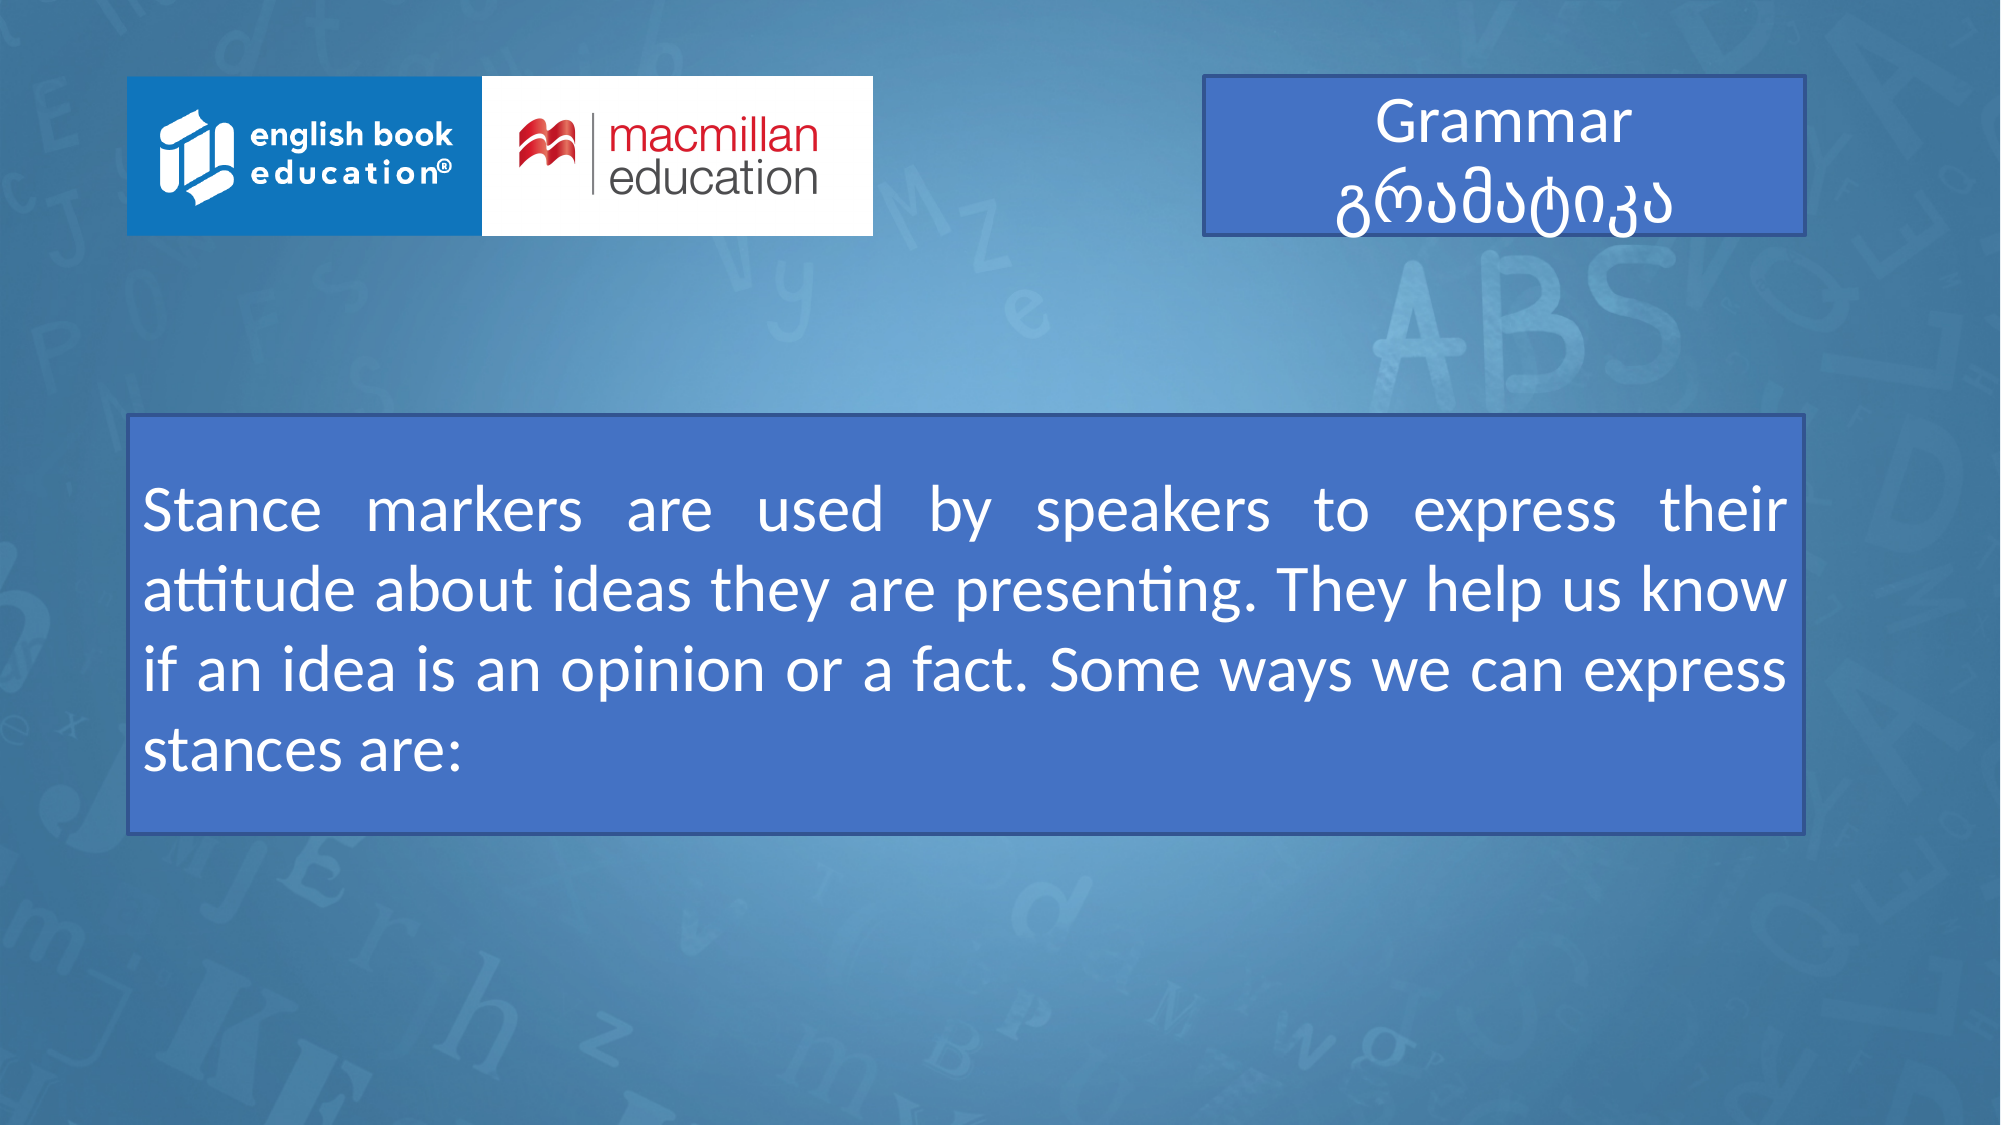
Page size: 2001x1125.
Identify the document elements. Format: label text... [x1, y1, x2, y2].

picture [0, 0, 2001, 1125]
text_box Stance markers are used by speakers to express their attitude about ideas they are presenting. They help us know if an idea is an opinion or a fact. Some ways we can express stances are: [126, 413, 1806, 836]
text_box Grammar გრამატიკა [1202, 74, 1807, 237]
